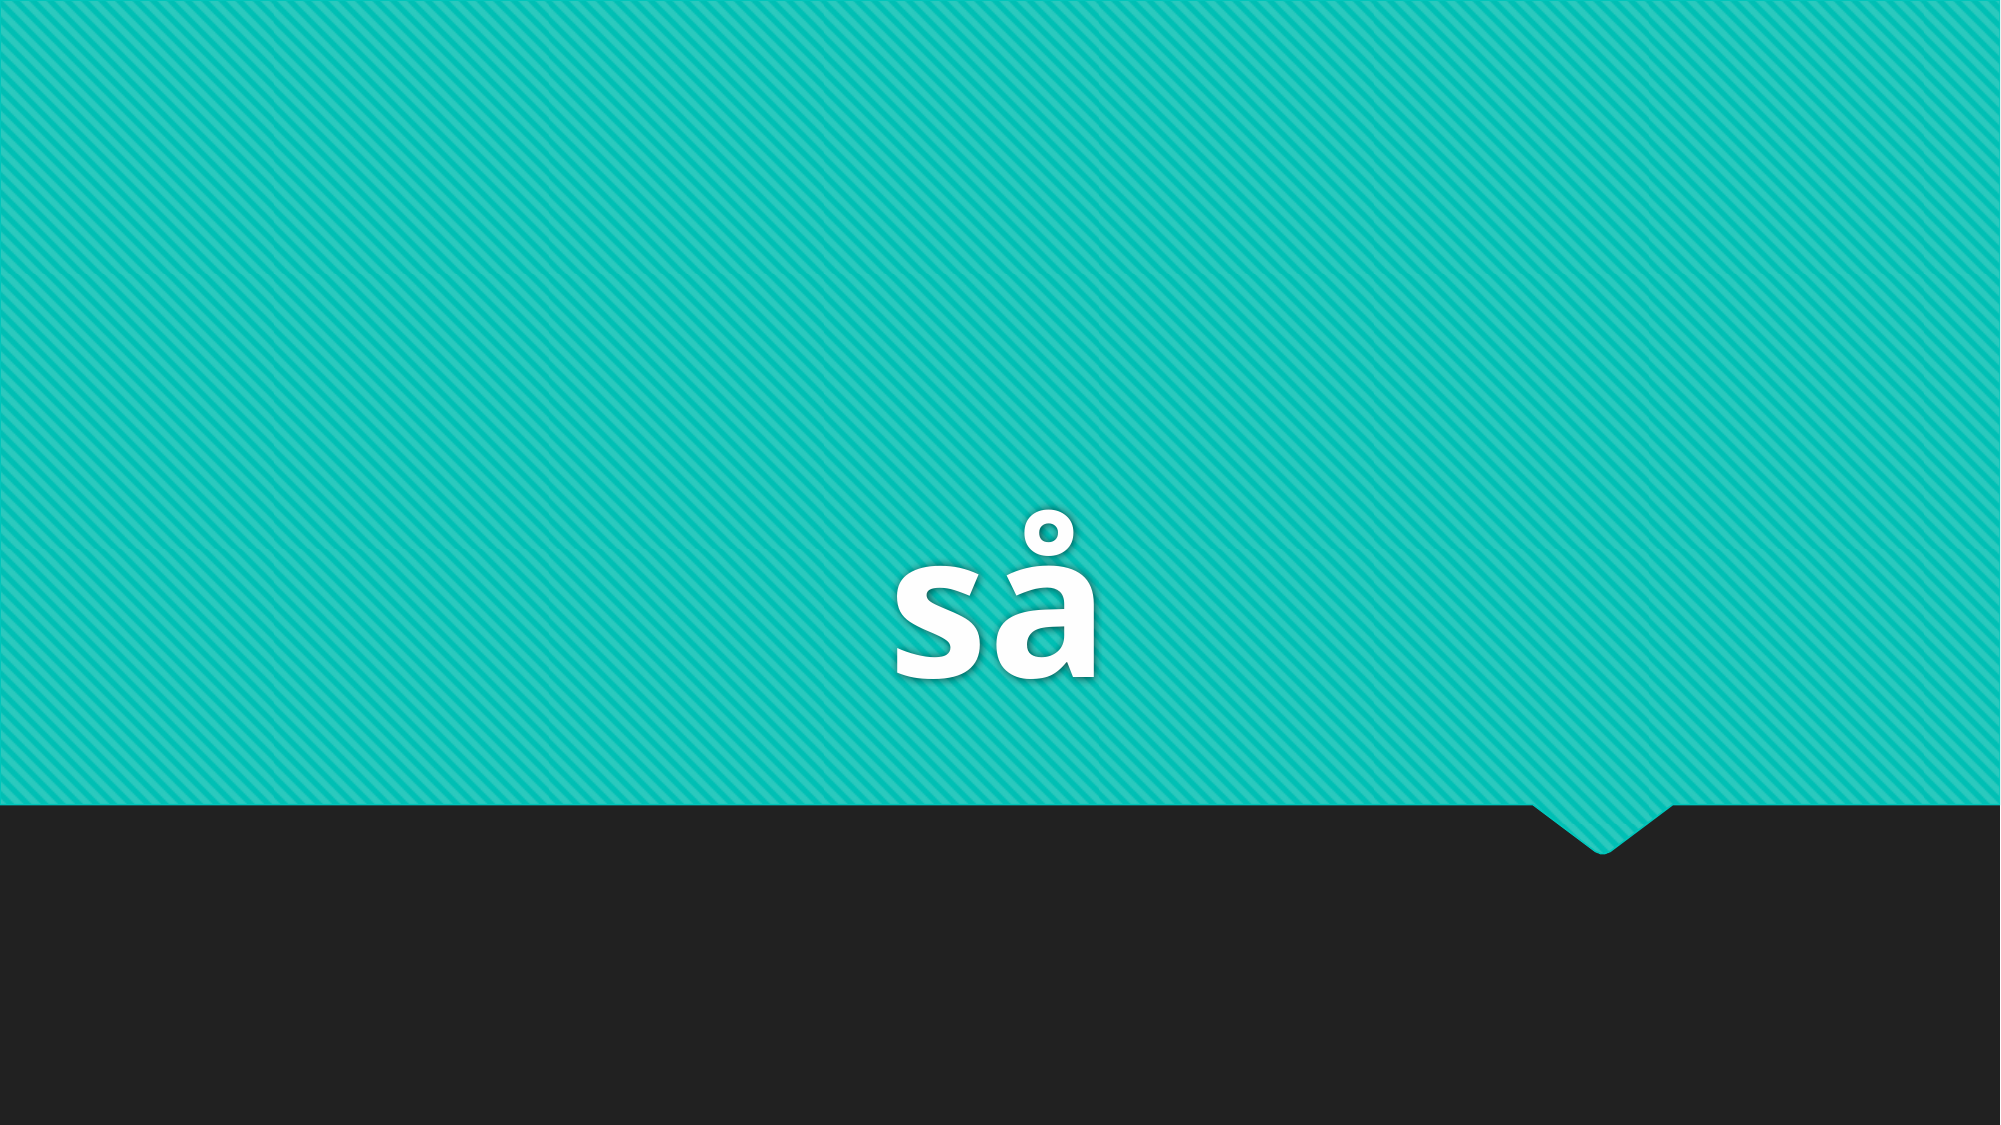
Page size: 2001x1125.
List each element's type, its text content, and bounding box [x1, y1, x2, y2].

title så [132, 484, 1866, 726]
